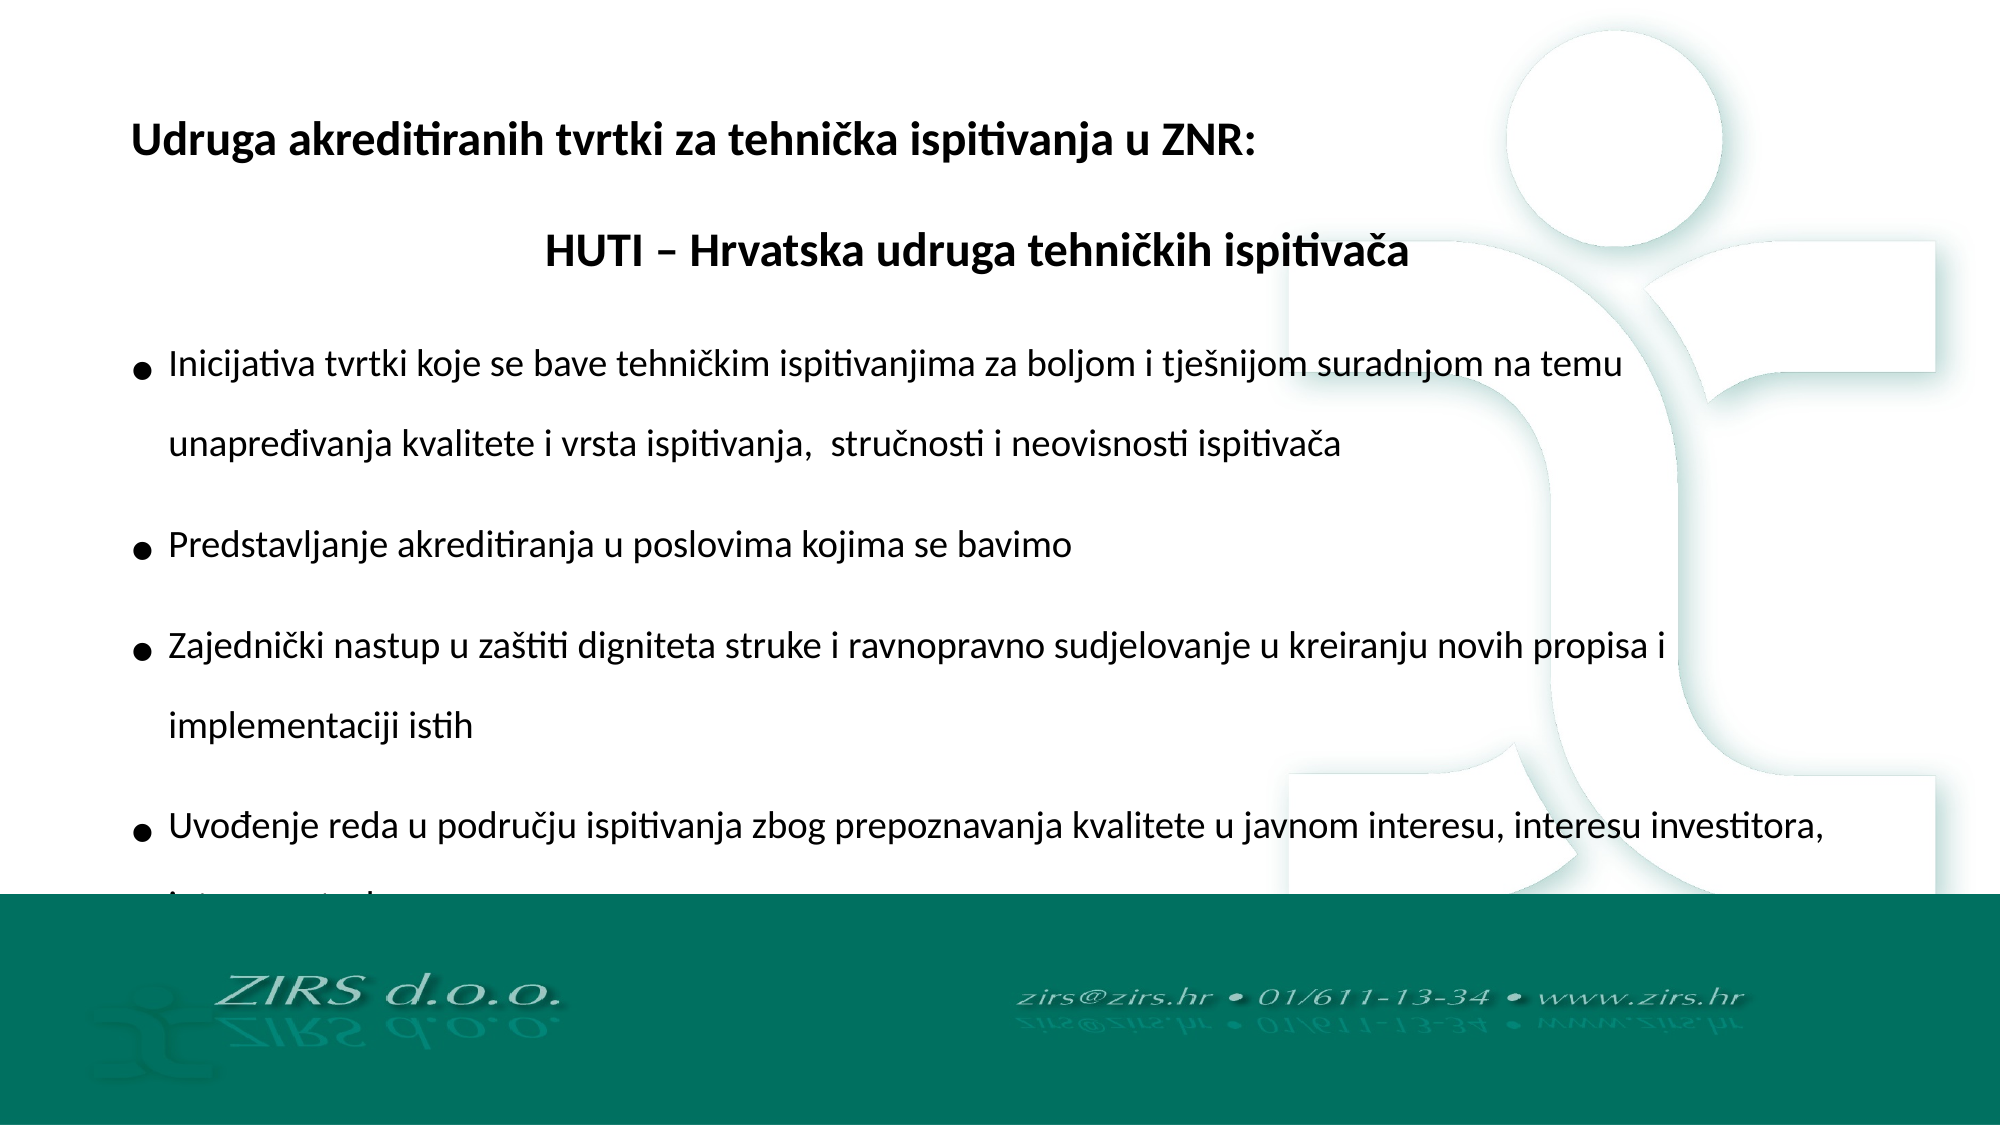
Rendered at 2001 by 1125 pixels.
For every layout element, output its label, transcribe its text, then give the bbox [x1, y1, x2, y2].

picture [0, 0, 2000, 1125]
list Udruga akreditiranih tvrtki za tehnička ispitivanja u ZNR: HUTI – Hrvatska udruga tehničkih ispitivača Inicijativa tvrtki koje se bave tehničkim ispitivanjima za boljom i tješnijom suradnjom na temu unapređivanja kvalitete i vrsta ispitivanja, stručnosti i neovisnosti ispitivača Predstavljanje akreditiranja u poslovima kojima se bavimo Zajednički nastup u zaštiti digniteta struke i ravnopravno sudjelovanje u kreiranju novih propisa i implementaciji istih Uvođenje reda u području ispitivanja zbog prepoznavanja kvalitete u javnom interesu, interesu investitora, interesu struke Inicijativu čine sljedeće tvrtke: Alfa Atest Split, Indikator Labin, Kontrol biro, Metroalfa, Tehnoekspert, Zagrebinspekt, Zaštitainspekt Osijek, ZIRS, ZIK, ZUS Osijek [115, 0, 1241, 880]
